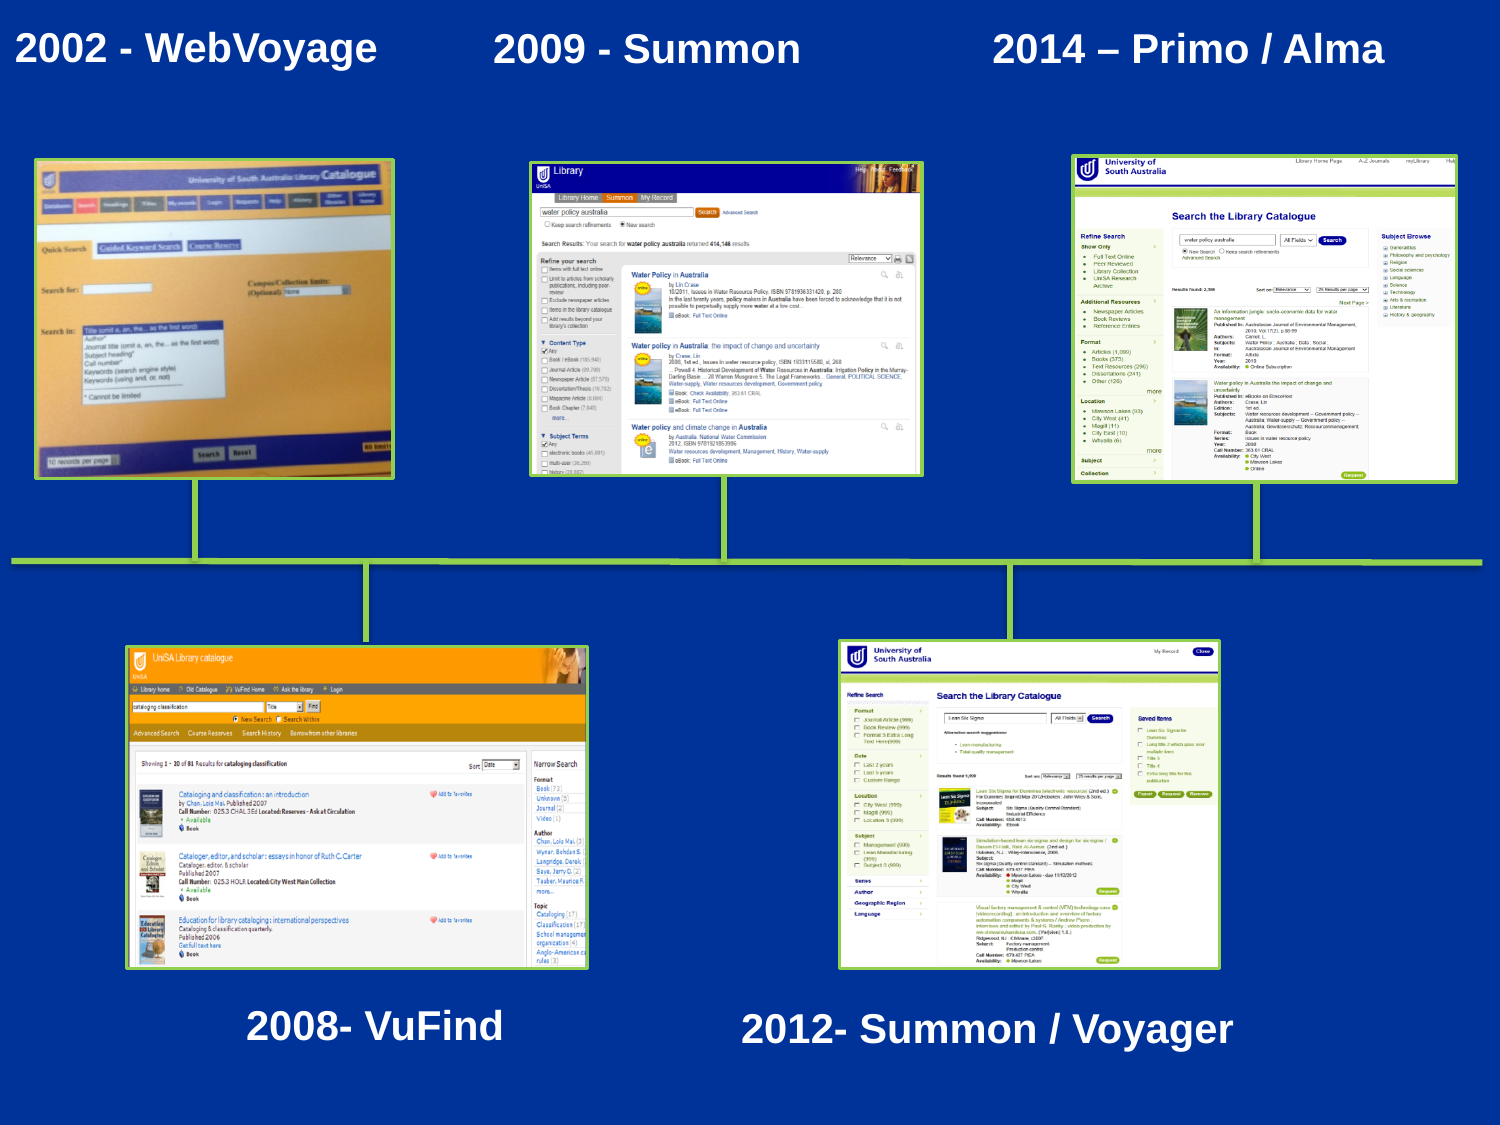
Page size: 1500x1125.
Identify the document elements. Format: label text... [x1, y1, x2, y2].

picture [36, 160, 392, 478]
text_box 2002 - WebVoyage [0, 13, 429, 79]
picture [841, 641, 1219, 967]
picture [127, 647, 586, 967]
text_box 2009 - Summon [478, 13, 869, 79]
picture [1074, 157, 1455, 481]
text_box 2014 – Primo / Alma [977, 13, 1459, 79]
text_box 2012- Summon / Voyager [726, 994, 1412, 1060]
picture [531, 163, 921, 475]
text_box 2008- VuFind [231, 991, 553, 1057]
